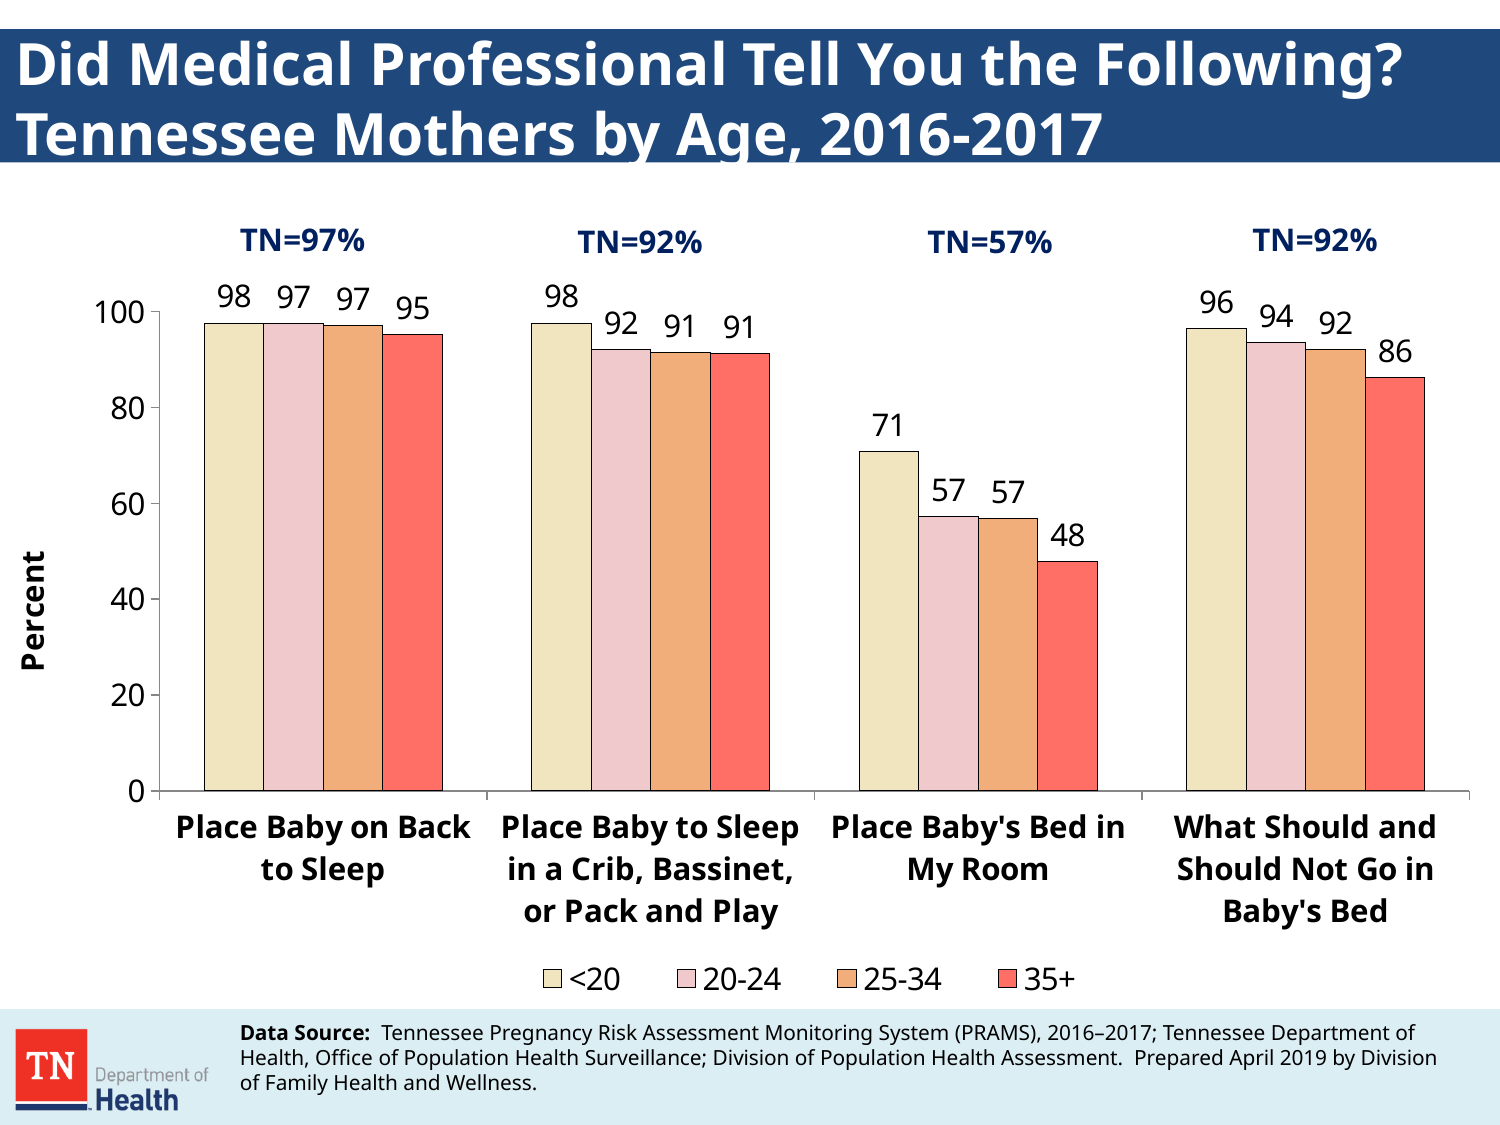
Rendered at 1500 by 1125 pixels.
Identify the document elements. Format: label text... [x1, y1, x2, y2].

text_box TN=97% [224, 213, 388, 266]
text_box TN=57% [912, 215, 1075, 268]
title Did Medical Professional Tell You the Following? Tennessee Mothers by Age, 2016-2017 [0, 29, 1500, 165]
picture [1, 1013, 222, 1125]
chart [0, 274, 1500, 1013]
text_box TN=92% [1237, 213, 1400, 266]
text_box Data Source: Tennessee Pregnancy Risk Assessment Monitoring System (PRAMS), 2016–2017; Tennessee Department of Health, Office of Population Health Surveillance; Division of Population Health Assessment. Prepared April 2019 by Division of Family Health and Wellness. [225, 1021, 1475, 1103]
text_box TN=92% [562, 215, 725, 268]
